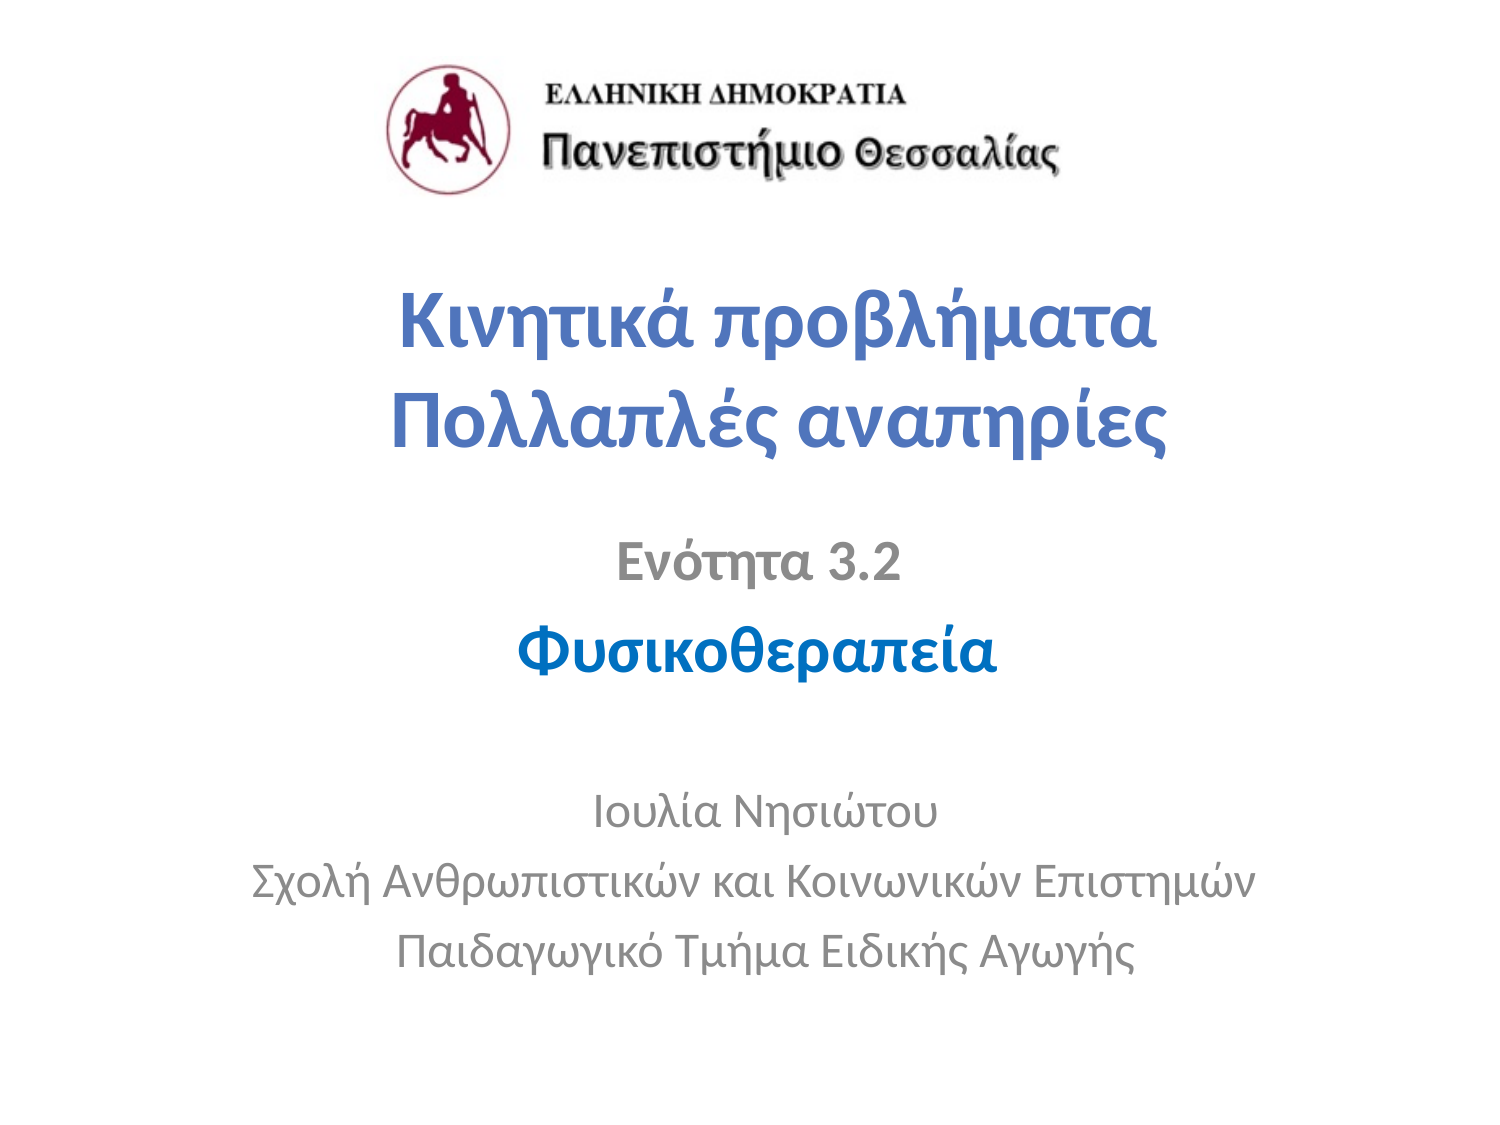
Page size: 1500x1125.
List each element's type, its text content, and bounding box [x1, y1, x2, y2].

title Κινητικά προβλήματα Πολλαπλές αναπηρίες [167, 243, 1391, 486]
picture [374, 56, 1098, 215]
subtitle Ενότητα 3.2 Φυσικοθεραπεία Ιουλία Νησιώτου Σχολή Ανθρωπιστικών και Κοινωνικών Επιστημών Παιδαγωγικό Τμήμα Ειδικής Αγωγής [141, 514, 1391, 1086]
